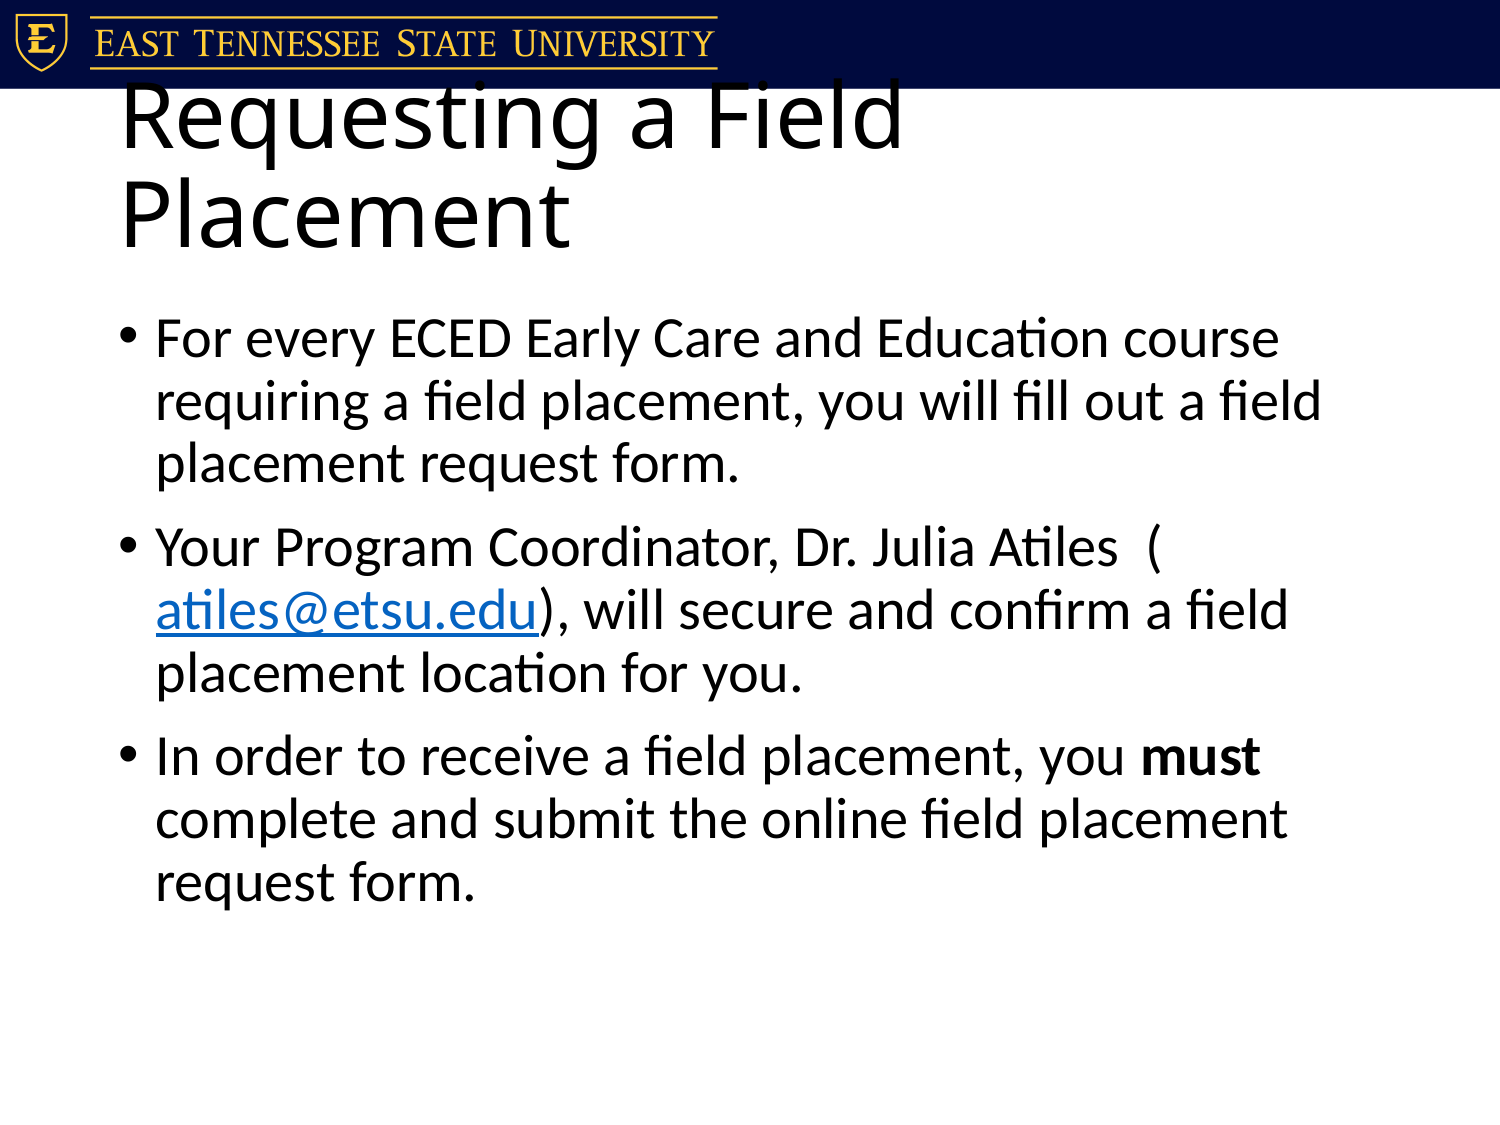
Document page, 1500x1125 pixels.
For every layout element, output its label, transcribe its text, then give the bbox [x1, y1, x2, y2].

title Requesting a Field Placement [103, 59, 1397, 278]
picture [0, 0, 1500, 89]
list For every ECED Early Care and Education course requiring a field placement, you will fill out a field placement request form. Your Program Coordinator, Dr. Julia Atiles (atiles@etsu.edu), will secure and confirm a field placement location for you. In order to receive a field placement, you must complete and submit the online field placement request form. [103, 299, 1397, 1125]
